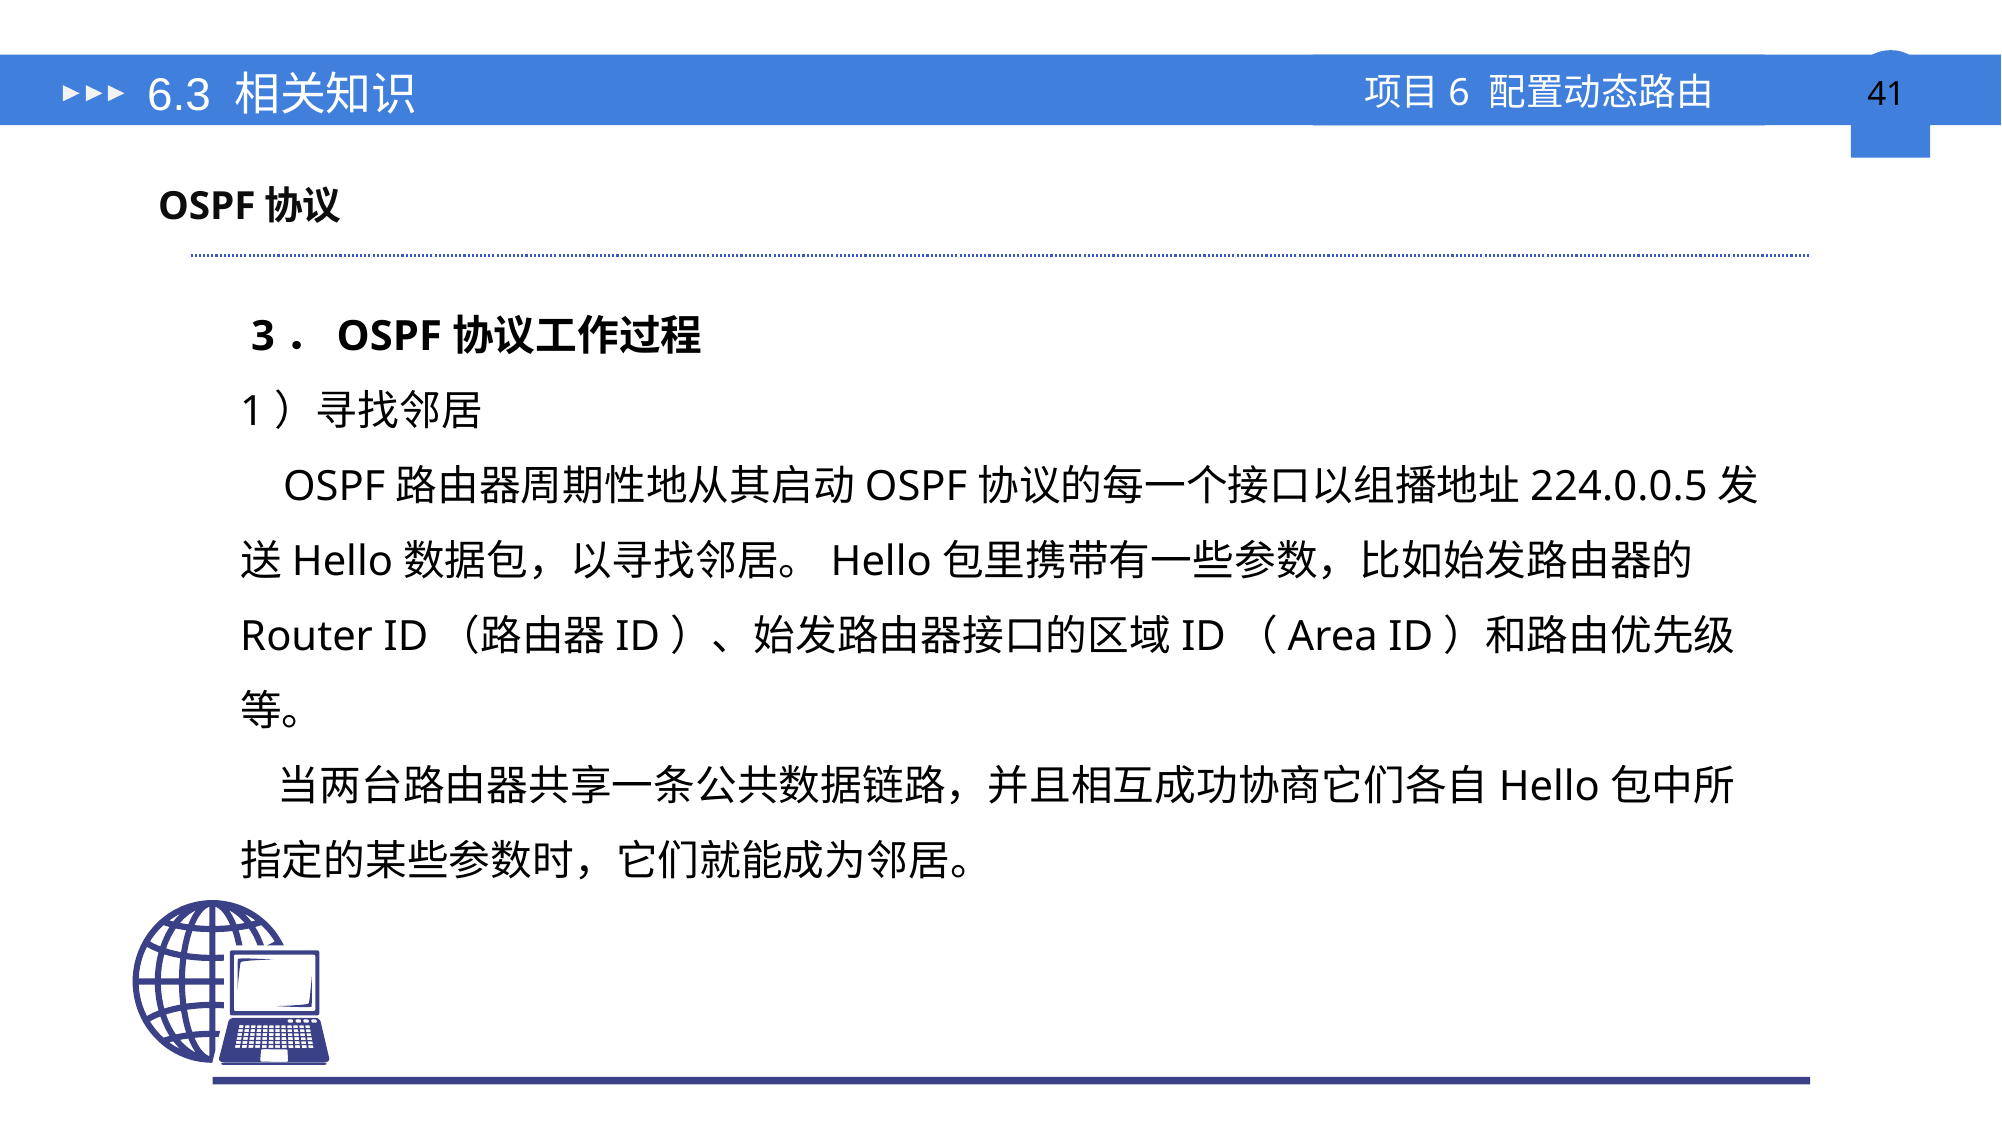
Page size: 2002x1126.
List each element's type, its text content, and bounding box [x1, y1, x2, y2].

title 6.3 相关知识 [127, 59, 1207, 126]
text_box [132, 899, 1811, 1085]
text_box 3．OSPF协议工作过程 1）寻找邻居 OSPF路由器周期性地从其启动OSPF协议的每一个接口以组播地址224.0.0.5发送Hello数据包，以寻找邻居。Hello包里携带有一些参数，比如始发路由器的Router ID（路由器ID）、始发路由器接口的区域ID（Area ID）和路由优先级等。 当两台路由器共享一条公共数据链路，并且相互成功协商它们各自Hello包中所指定的某些参数时，它们就能成为邻居。 [225, 276, 1786, 899]
list OSPF协议 [138, 161, 1901, 238]
